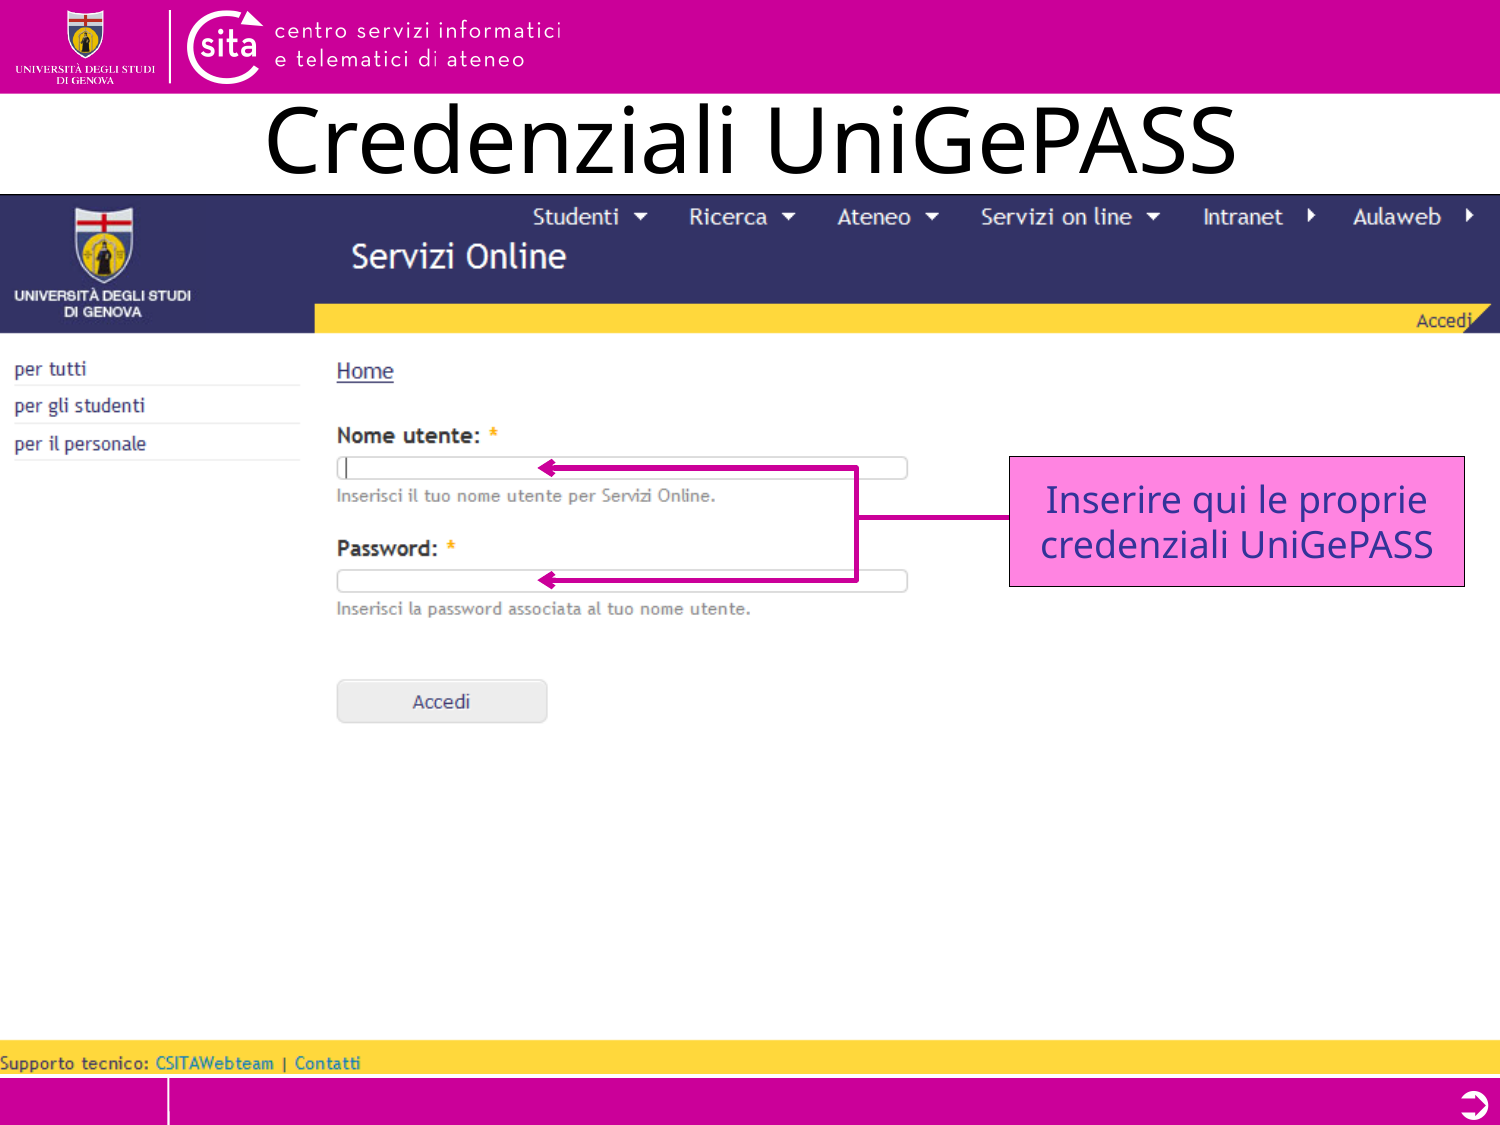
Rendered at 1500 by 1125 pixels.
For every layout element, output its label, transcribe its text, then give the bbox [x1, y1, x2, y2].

picture [15, 10, 155, 84]
picture [187, 10, 560, 76]
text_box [537, 467, 1176, 581]
picture [0, 194, 1500, 1074]
title Credenziali UniGePASS [76, 76, 1427, 193]
